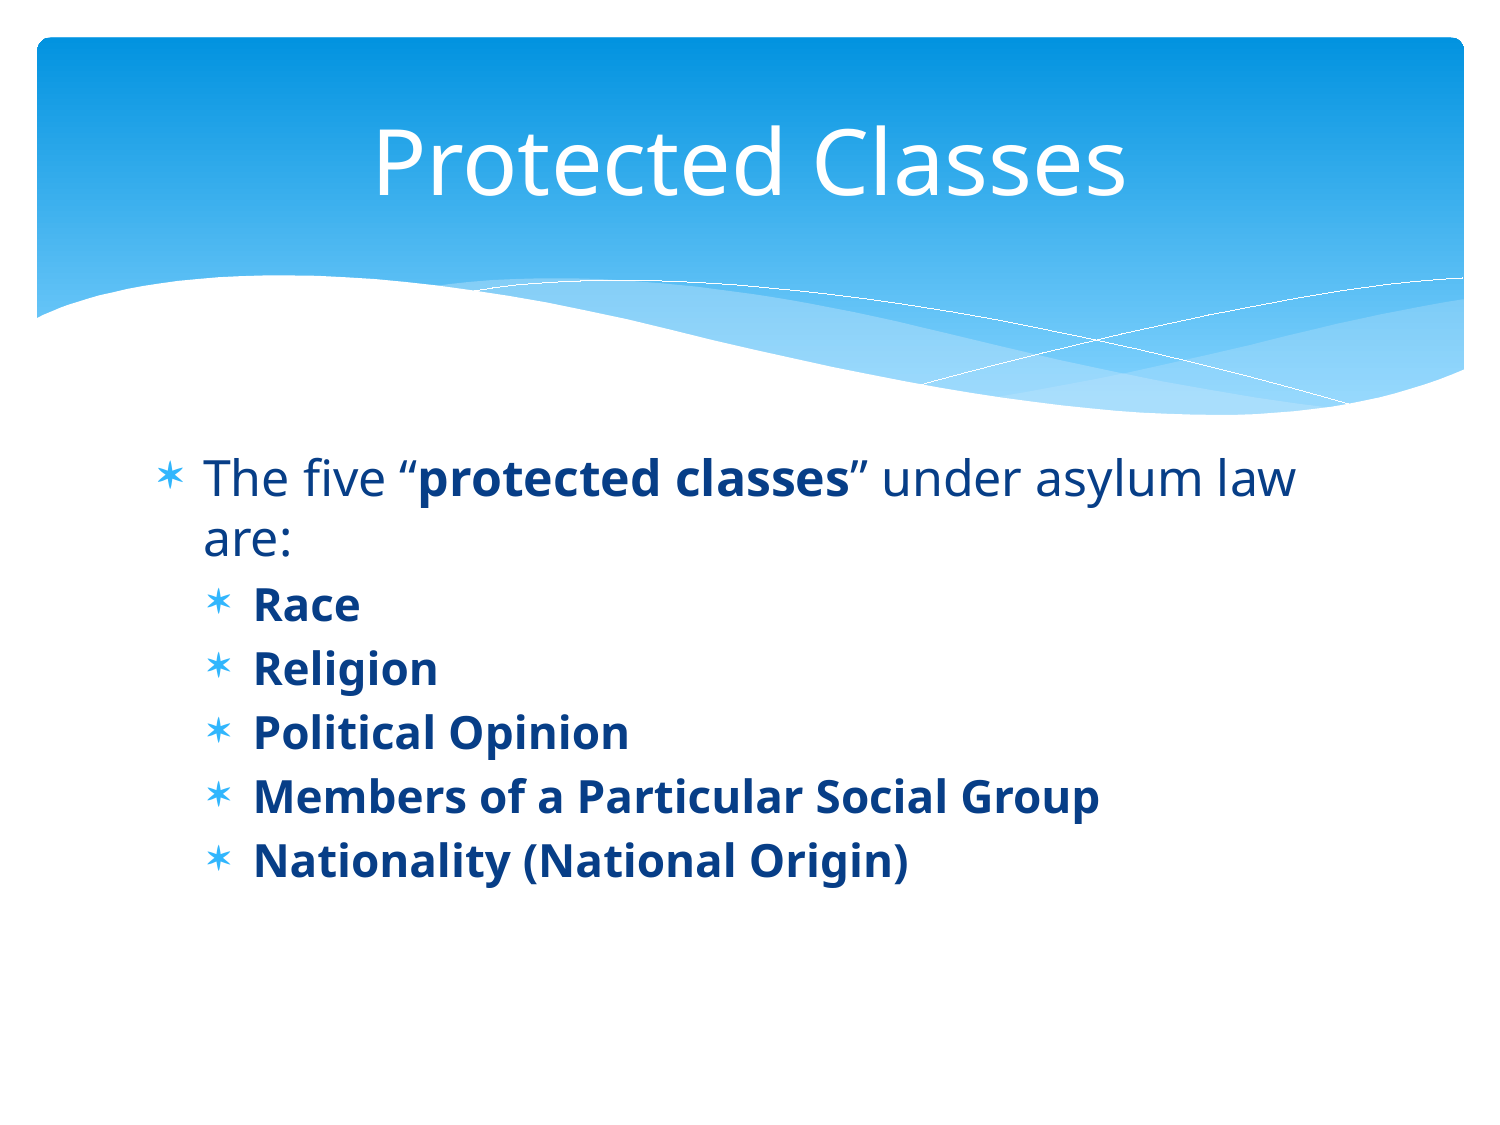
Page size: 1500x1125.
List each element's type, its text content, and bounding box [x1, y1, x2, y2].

title Protected Classes [75, 55, 1425, 261]
list The five “protected classes” under asylum law are: Race Religion Political Opinion Members of a Particular Social Group Nationality (National Origin) [143, 438, 1359, 1005]
